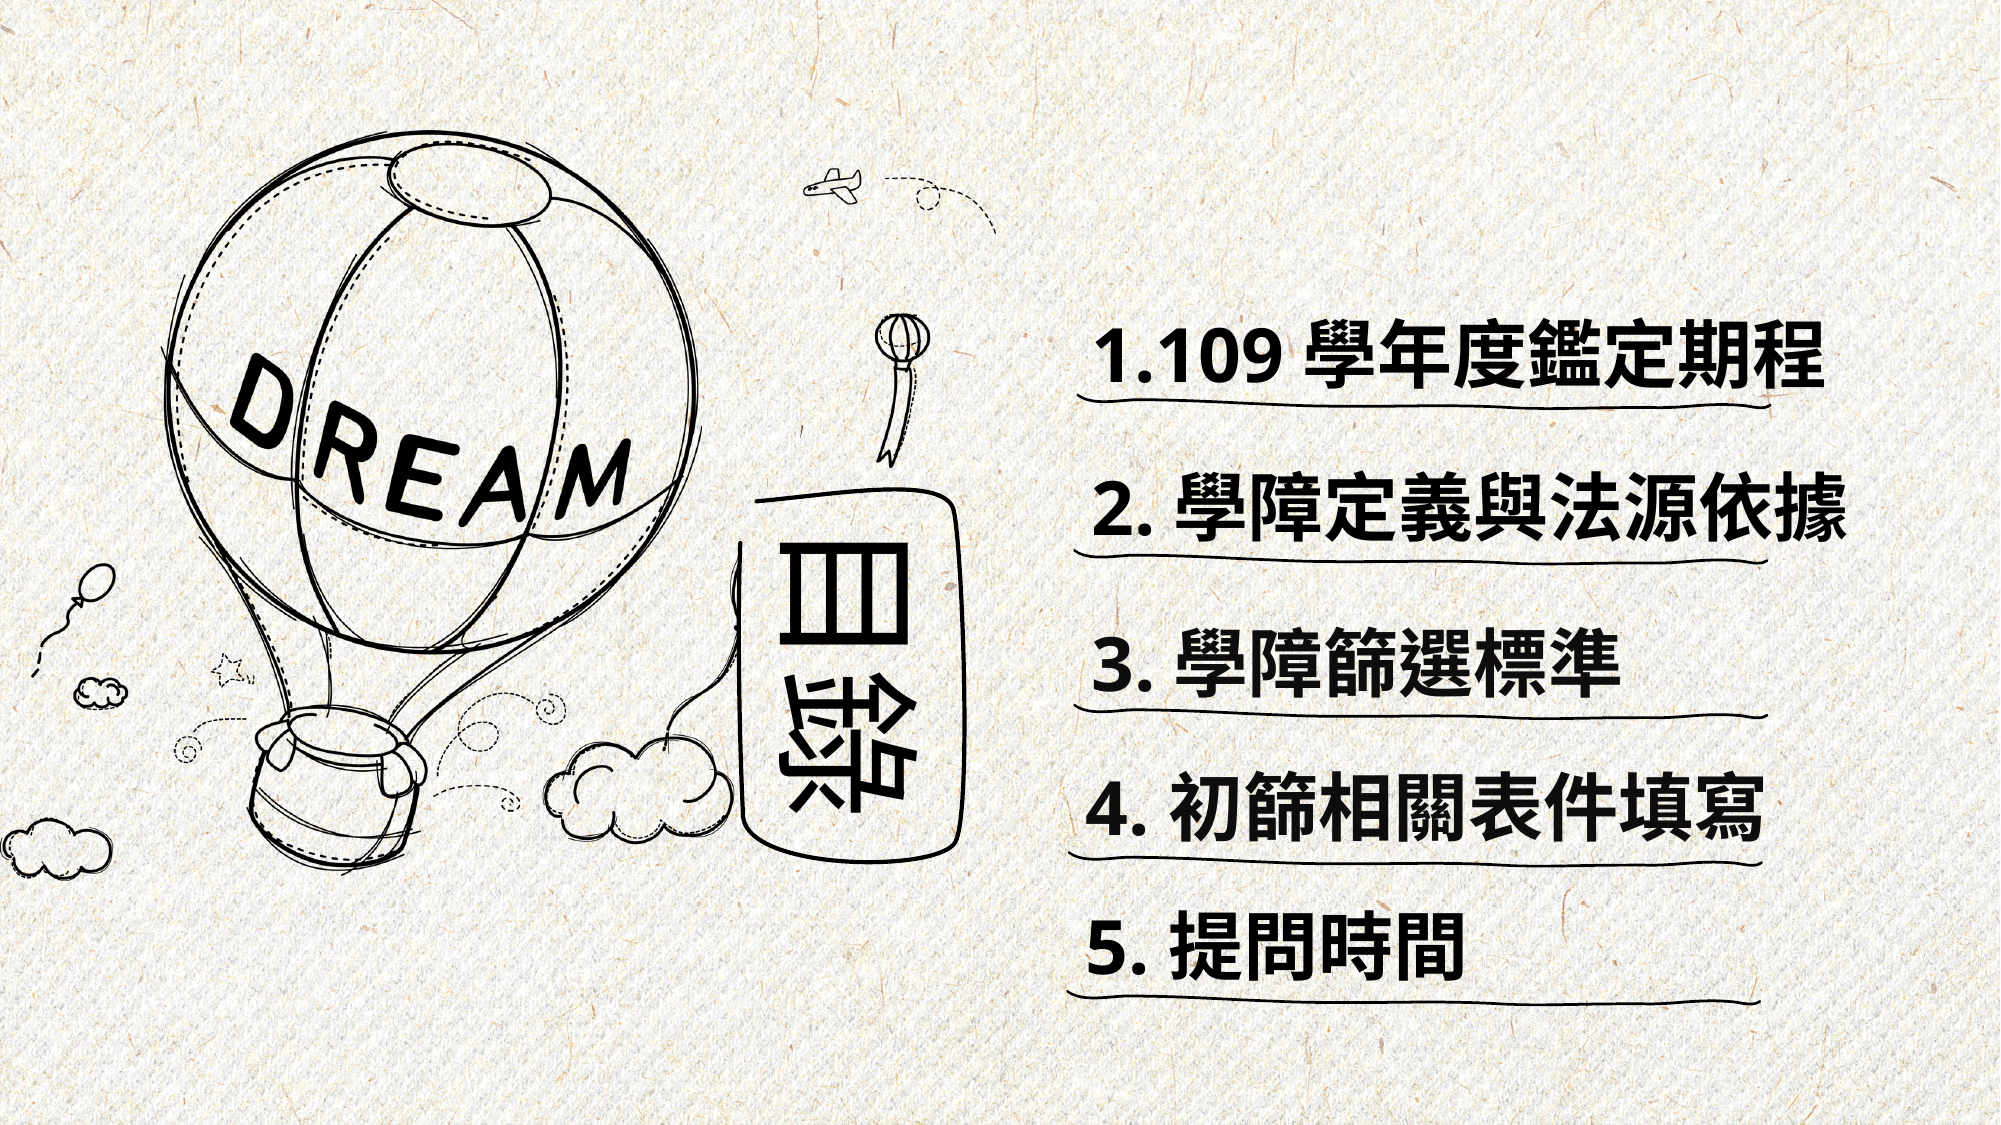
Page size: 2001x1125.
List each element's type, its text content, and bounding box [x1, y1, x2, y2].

text_box [1073, 549, 1769, 566]
picture [0, 0, 2001, 1125]
text_box [1073, 703, 1769, 720]
text_box [1076, 393, 1772, 410]
text_box 1.109學年度鑑定期程 [1076, 300, 1855, 406]
text_box 5.提問時間 [1070, 892, 1744, 998]
text_box [1068, 851, 1763, 868]
text_box 2.學障定義與法源依據 [1076, 452, 2000, 558]
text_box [736, 489, 965, 863]
text_box [1066, 990, 1761, 1007]
text_box 3.學障篩選標準 [1076, 609, 1804, 714]
text_box 4.初篩相關表件填寫 [1071, 753, 1827, 858]
